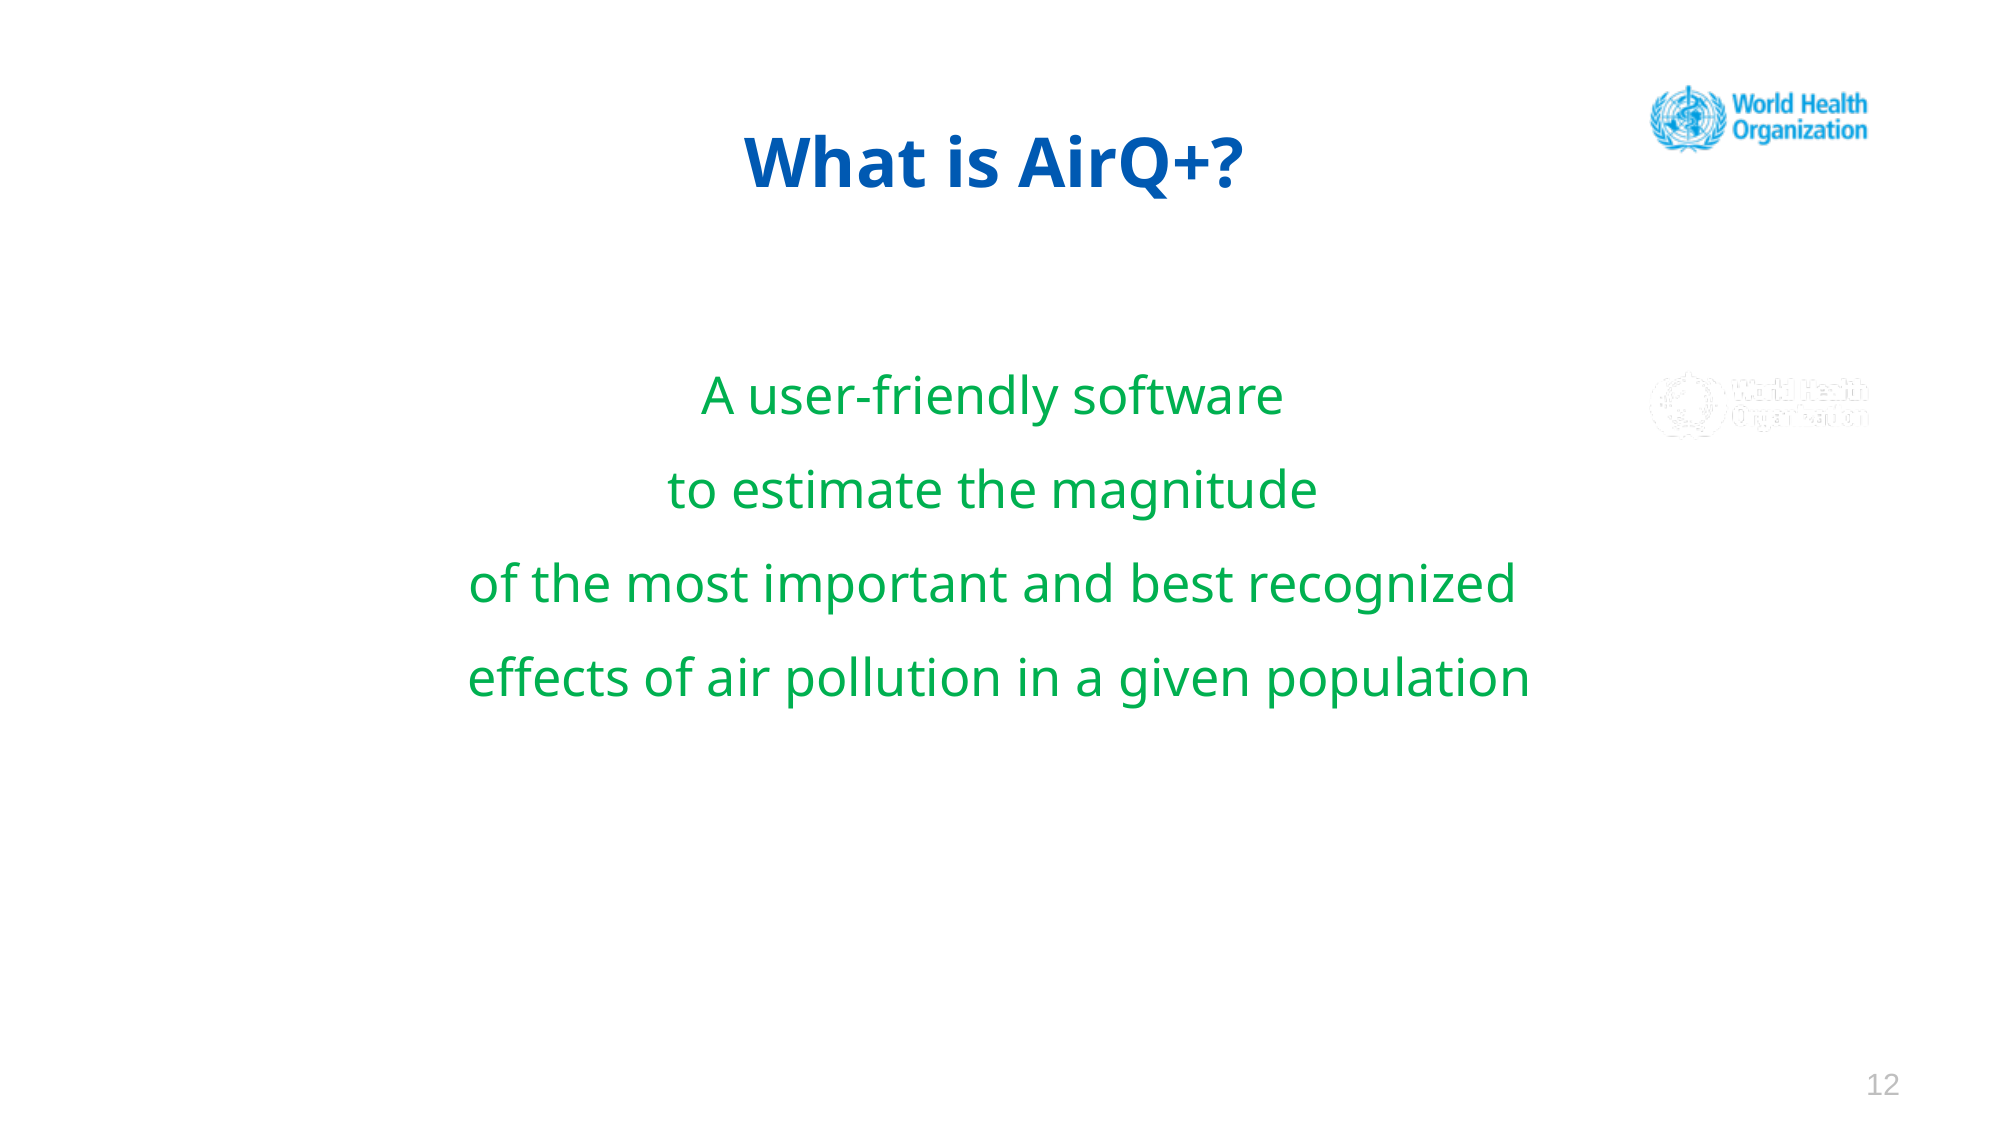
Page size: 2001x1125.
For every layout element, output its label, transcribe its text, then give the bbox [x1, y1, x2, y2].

picture [1611, 349, 1922, 463]
text_box What is AirQ+? [281, 112, 1708, 231]
slide_number 12 [1433, 1064, 1900, 1114]
text_box A user-friendly software to estimate the magnitude of the most important and best recognized effects of air pollution in a given population [389, 324, 1611, 714]
picture [1596, 62, 1922, 177]
